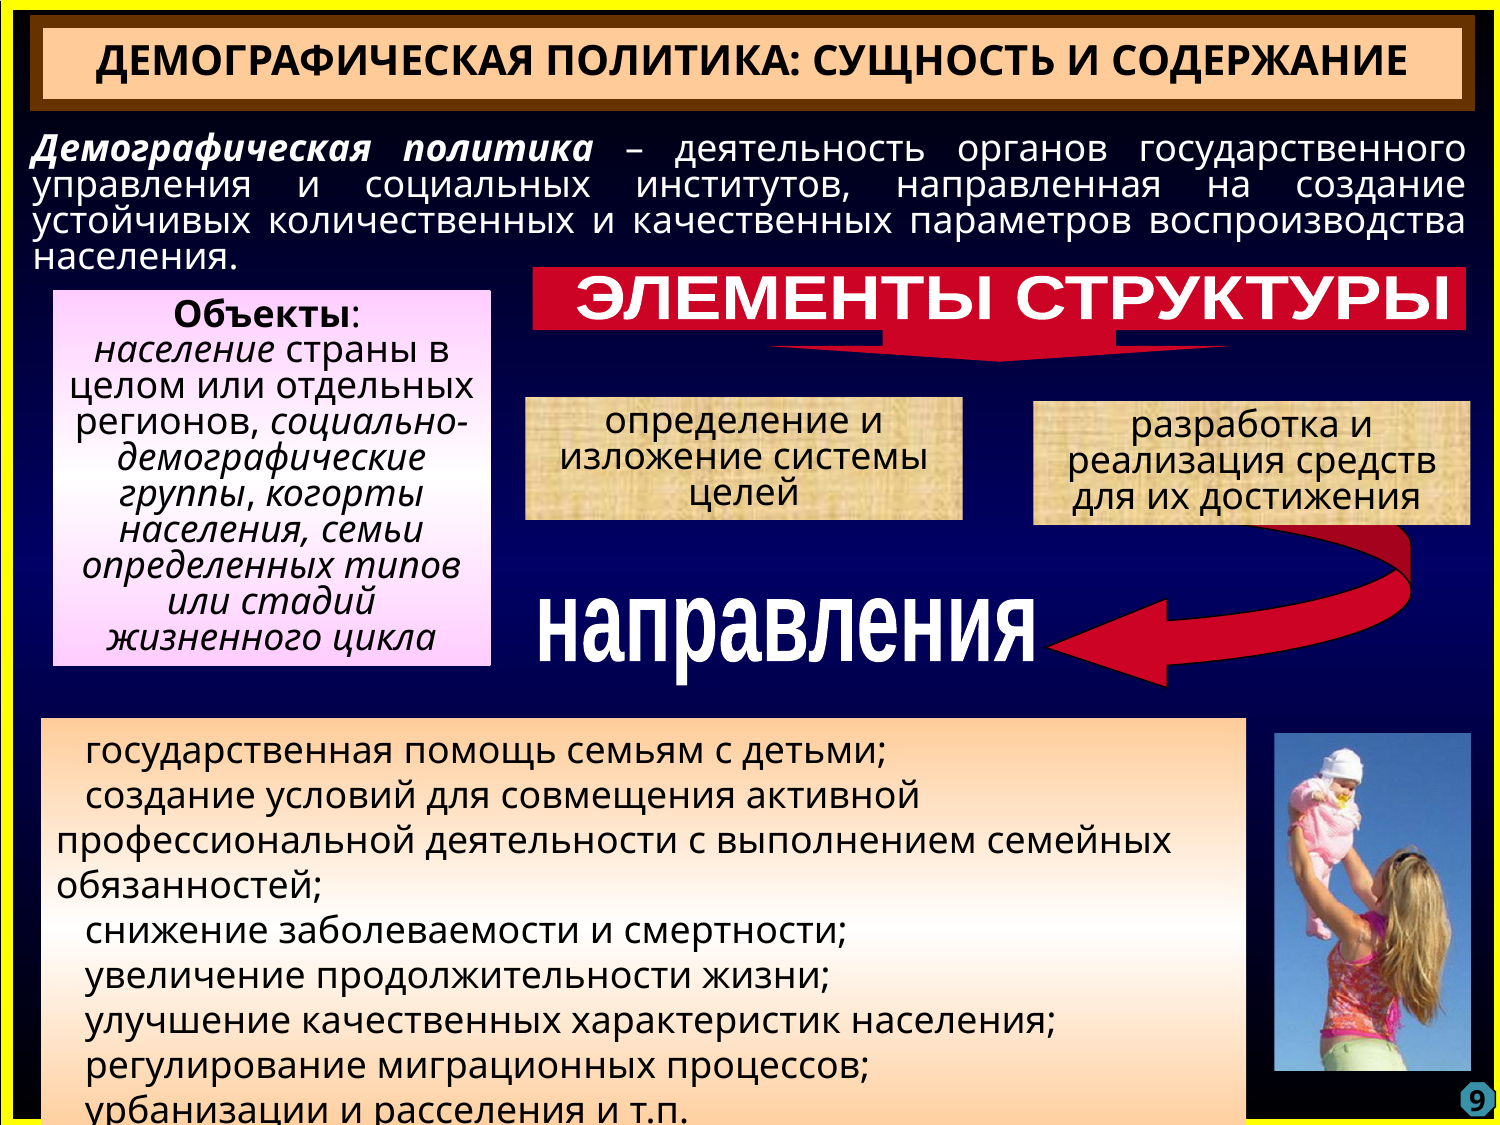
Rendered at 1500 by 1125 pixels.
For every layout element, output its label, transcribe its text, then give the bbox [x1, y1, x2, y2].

text_box [0, 1, 1500, 1125]
text_box Демографическая политика – деятельность органов государственного управления и социальных институтов, направленная на создание устойчивых количественных и качественных параметров воспроизводства населения. [17, 125, 1483, 284]
list [76, 284, 740, 718]
text_box [6, 4, 1500, 1125]
text_box разработка и реализация средств для их достижения [1033, 401, 1471, 525]
text_box 9 [1459, 1081, 1496, 1118]
text_box ДЕМОГРАФИЧЕСКАЯ ПОЛИТИКА: СУЩНОСТЬ И СОДЕРЖАНИЕ [36, 21, 1469, 105]
text_box государственная помощь семьям с детьми; создание условий для совмещения активной профессиональной деятельности с выполнением семейных обязанностей; снижение заболеваемости и смертности; увеличение продолжительности жизни; улучшение качественных характеристик населения; регулирование миграционных процессов; урбанизации и расселения и т.п. [41, 718, 1247, 1125]
text_box [532, 267, 1466, 362]
picture [1274, 733, 1472, 1071]
text_box определение и изложение системы целей [525, 397, 963, 520]
text_box Объекты: население страны в целом или отдельных регионов, социально-демографические группы, когорты населения, семьи определенных типов или стадий жизненного цикла [53, 290, 491, 666]
text_box [1045, 525, 1412, 688]
